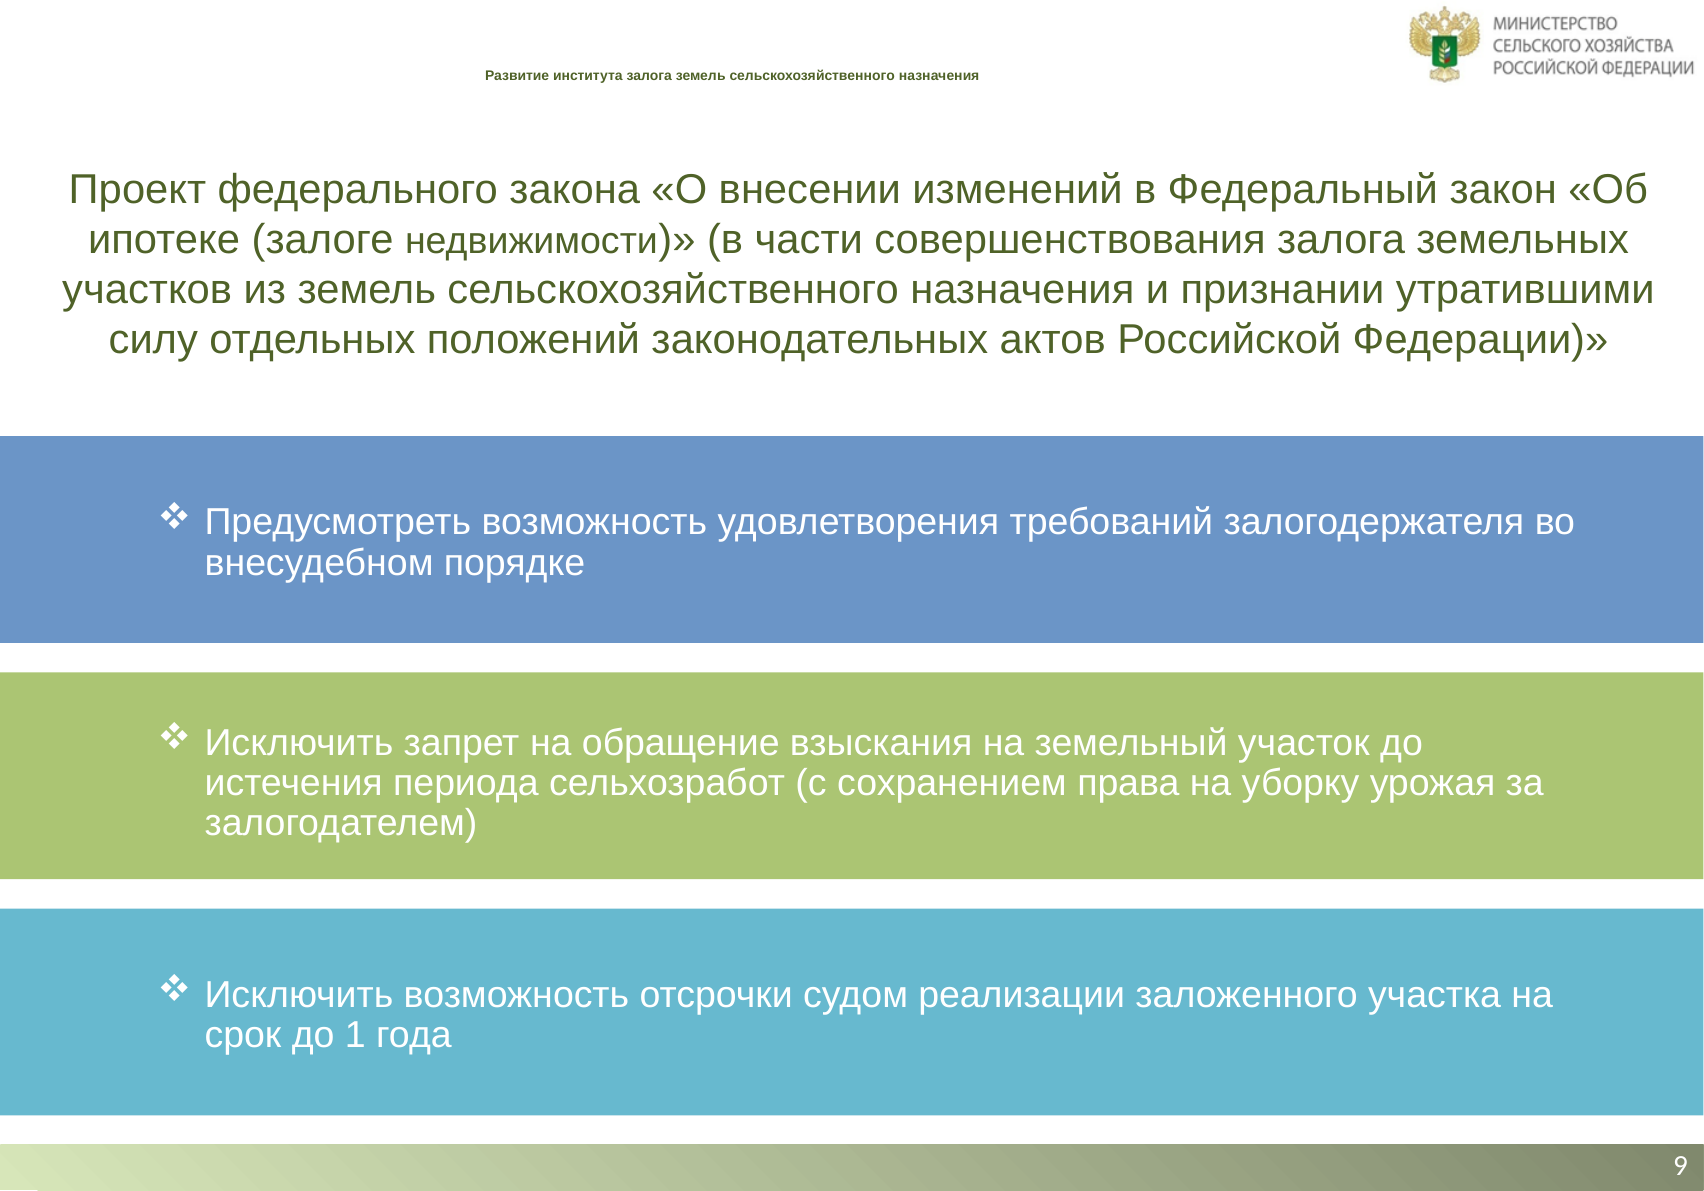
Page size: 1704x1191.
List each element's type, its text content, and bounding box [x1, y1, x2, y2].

text_box Исключить возможность отсрочки судом реализации заложенного участка на срок до 1 года [142, 967, 1608, 1102]
text_box Предусмотреть возможность удовлетворения требований залогодержателя во внесудебном порядке [142, 495, 1608, 630]
title Развитие института залога земель сельскохозяйственного назначения [0, 35, 1468, 109]
picture [1390, 0, 1704, 89]
text_box 9 [1658, 1139, 1703, 1189]
text_box [0, 1144, 1704, 1191]
text_box [0, 908, 1704, 1116]
text_box Проект федерального закона «О внесении изменений в Федеральный закон «Об ипотеке (залоге недвижимости)» (в части совершенствования залога земельных участков из земель сельскохозяйственного назначения и признании утратившими силу отдельных положений законодательных актов Российской Федерации)» [25, 134, 1692, 390]
text_box [0, 435, 1704, 644]
text_box Исключить запрет на обращение взыскания на земельный участок до истечения периода сельхозработ (с сохранением права на уборку урожая за залогодателем) [142, 715, 1608, 890]
text_box [0, 672, 1704, 880]
